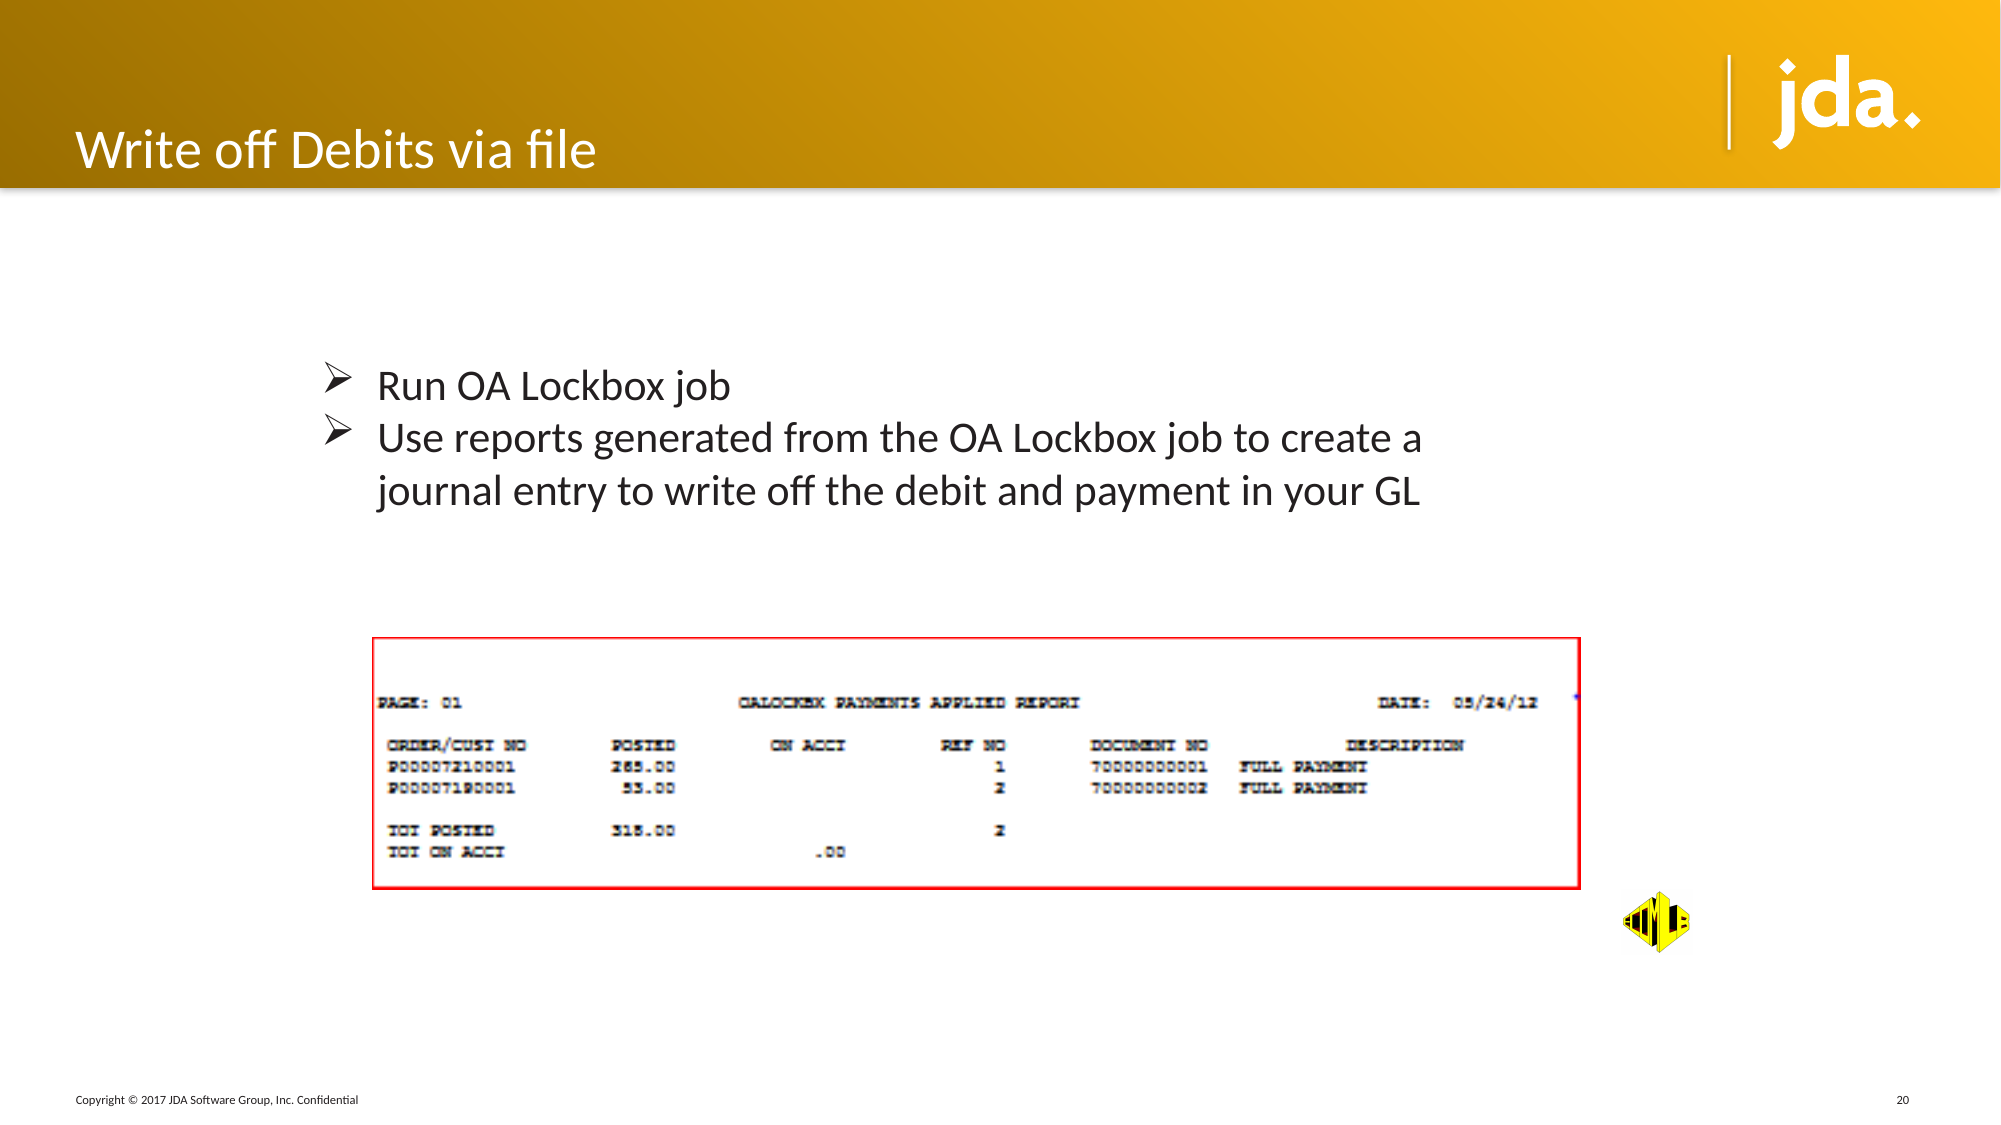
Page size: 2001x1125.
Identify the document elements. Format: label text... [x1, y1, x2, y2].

picture [372, 636, 1581, 891]
text_box Run OA Lockbox job Use reports generated from the OA Lockbox job to create a journal entry to write off the debit and payment in your GL [306, 349, 1539, 522]
title Write off Debits via file [75, 19, 1362, 187]
picture [1620, 889, 1694, 955]
slide_number 20 [1573, 1084, 1924, 1125]
